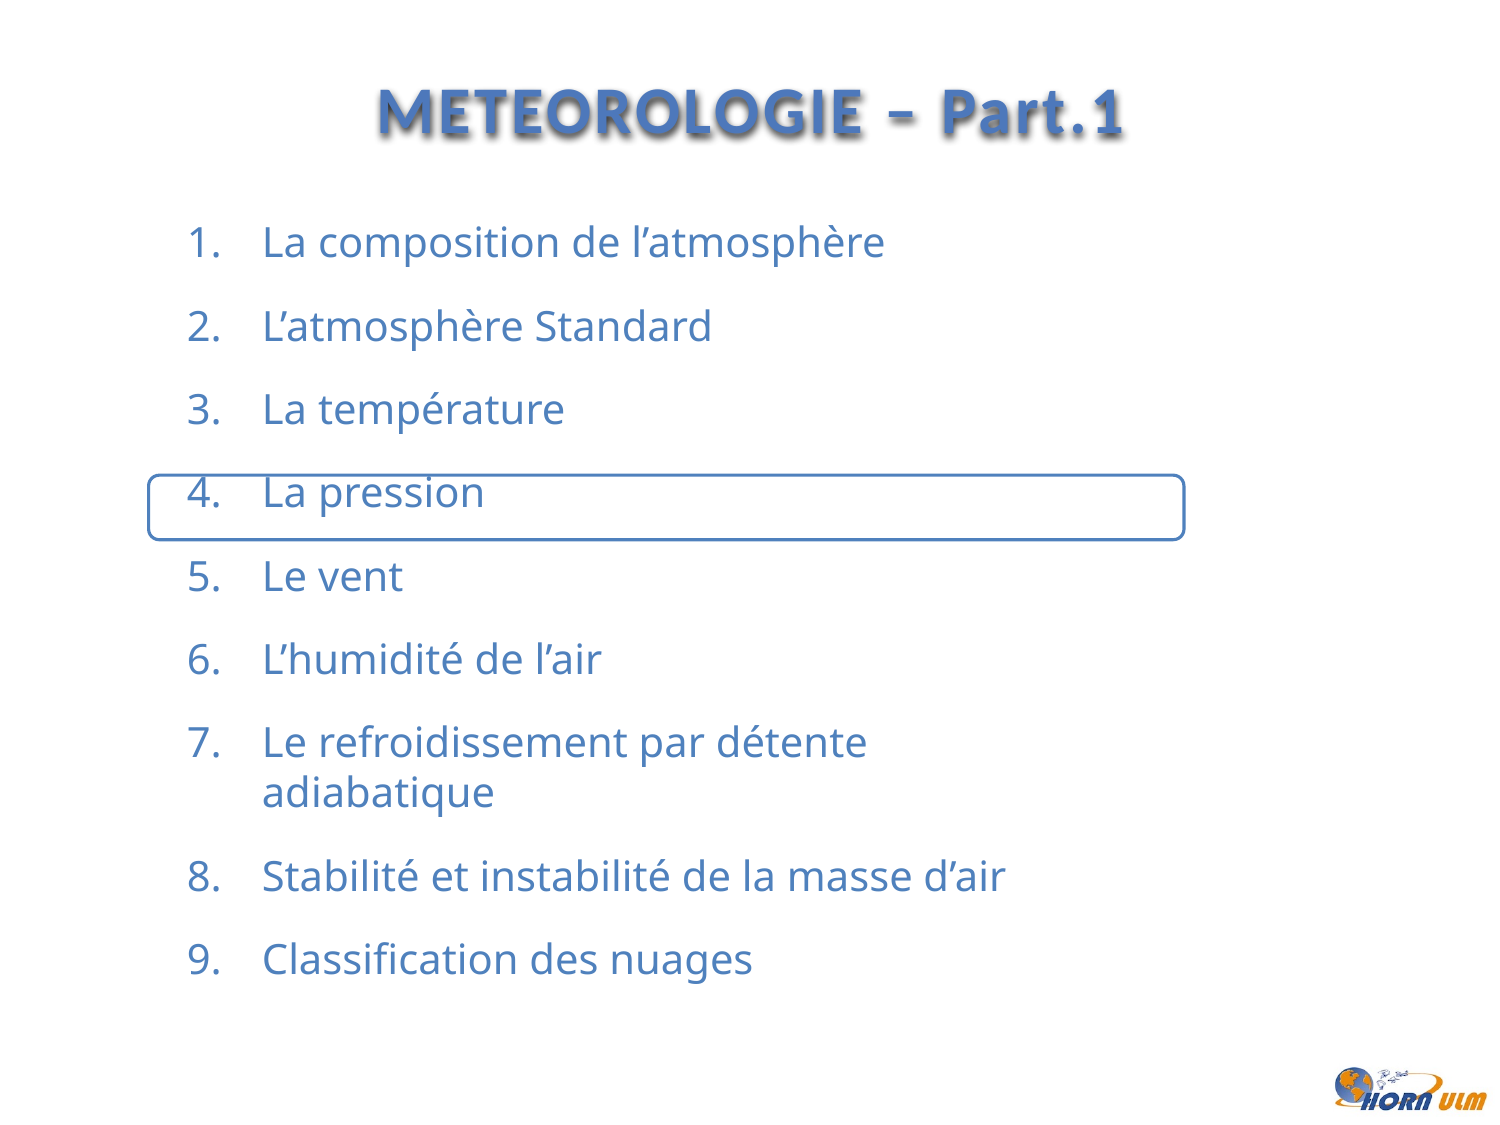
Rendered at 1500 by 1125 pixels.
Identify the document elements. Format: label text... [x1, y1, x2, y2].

text_box METEOROLOGIE – Part.1 [244, 48, 1258, 165]
text_box [1114, 474, 1186, 541]
text_box La composition de l’atmosphère L’atmosphère Standard La température La pression Le vent L’humidité de l’air Le refroidissement par détente adiabatique Stabilité et instabilité de la masse d’air Classification des nuages [172, 208, 1114, 991]
picture [1323, 1057, 1500, 1123]
text_box [147, 474, 172, 541]
